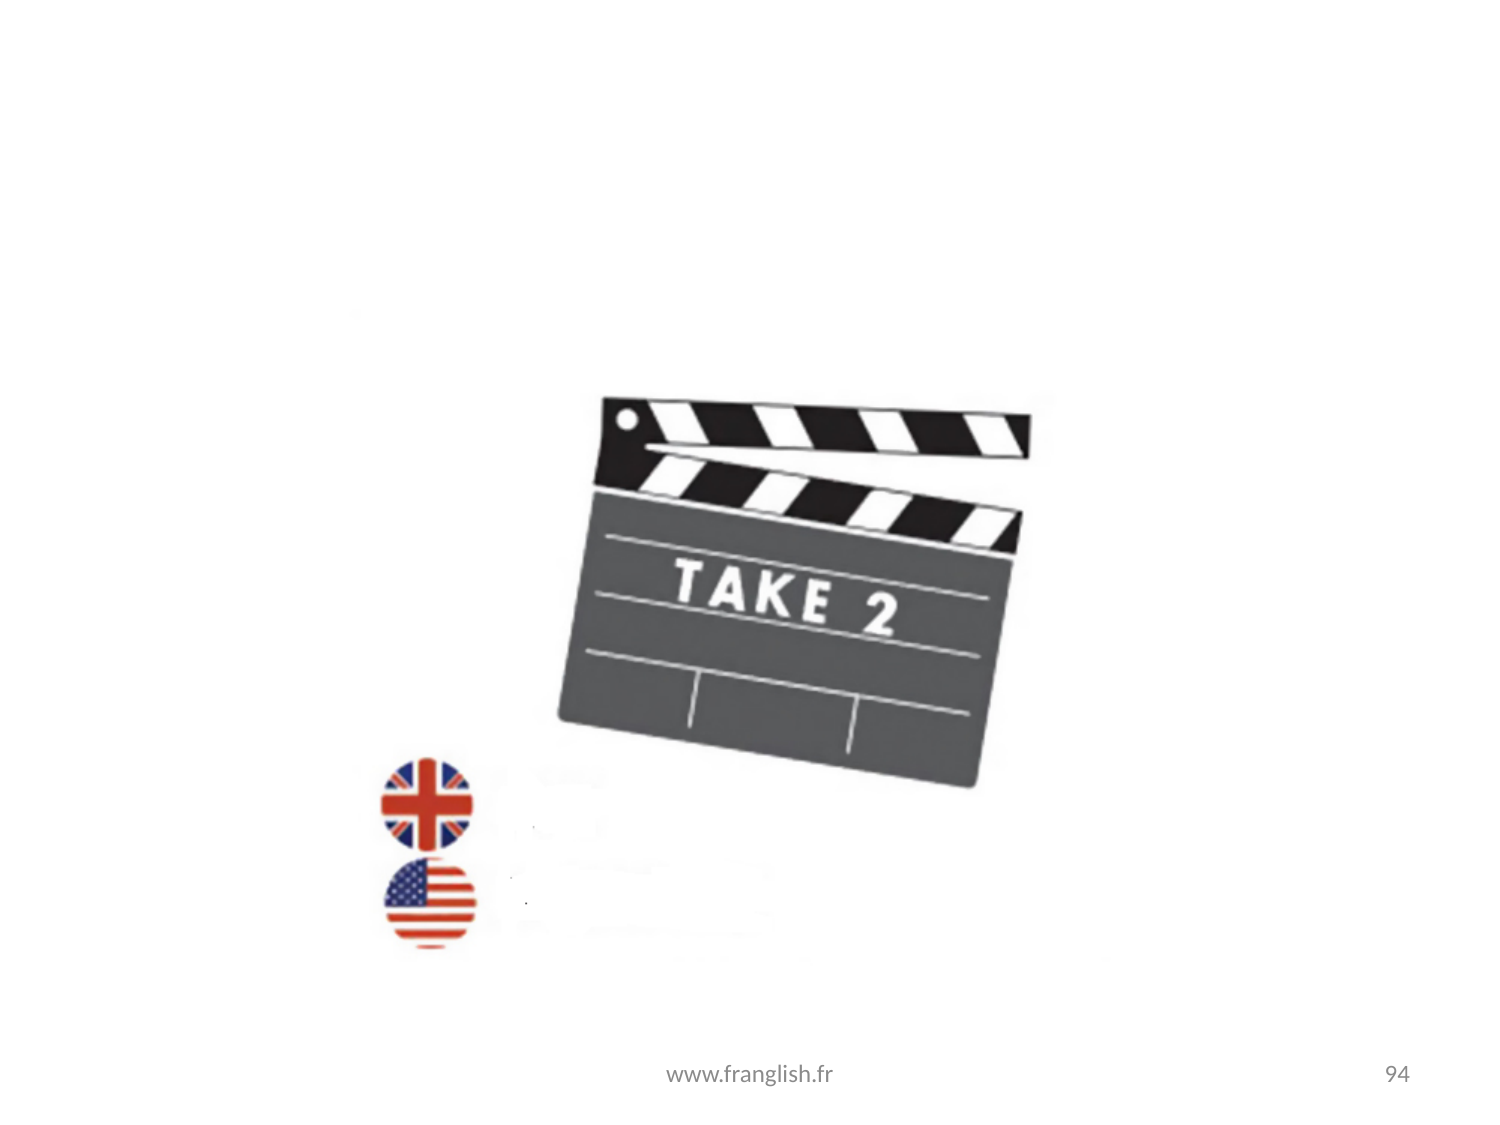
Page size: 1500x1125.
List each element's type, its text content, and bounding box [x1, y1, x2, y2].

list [295, 262, 1204, 1006]
footer www.franglish.fr [512, 1042, 988, 1103]
slide_number 94 [1074, 1042, 1425, 1103]
